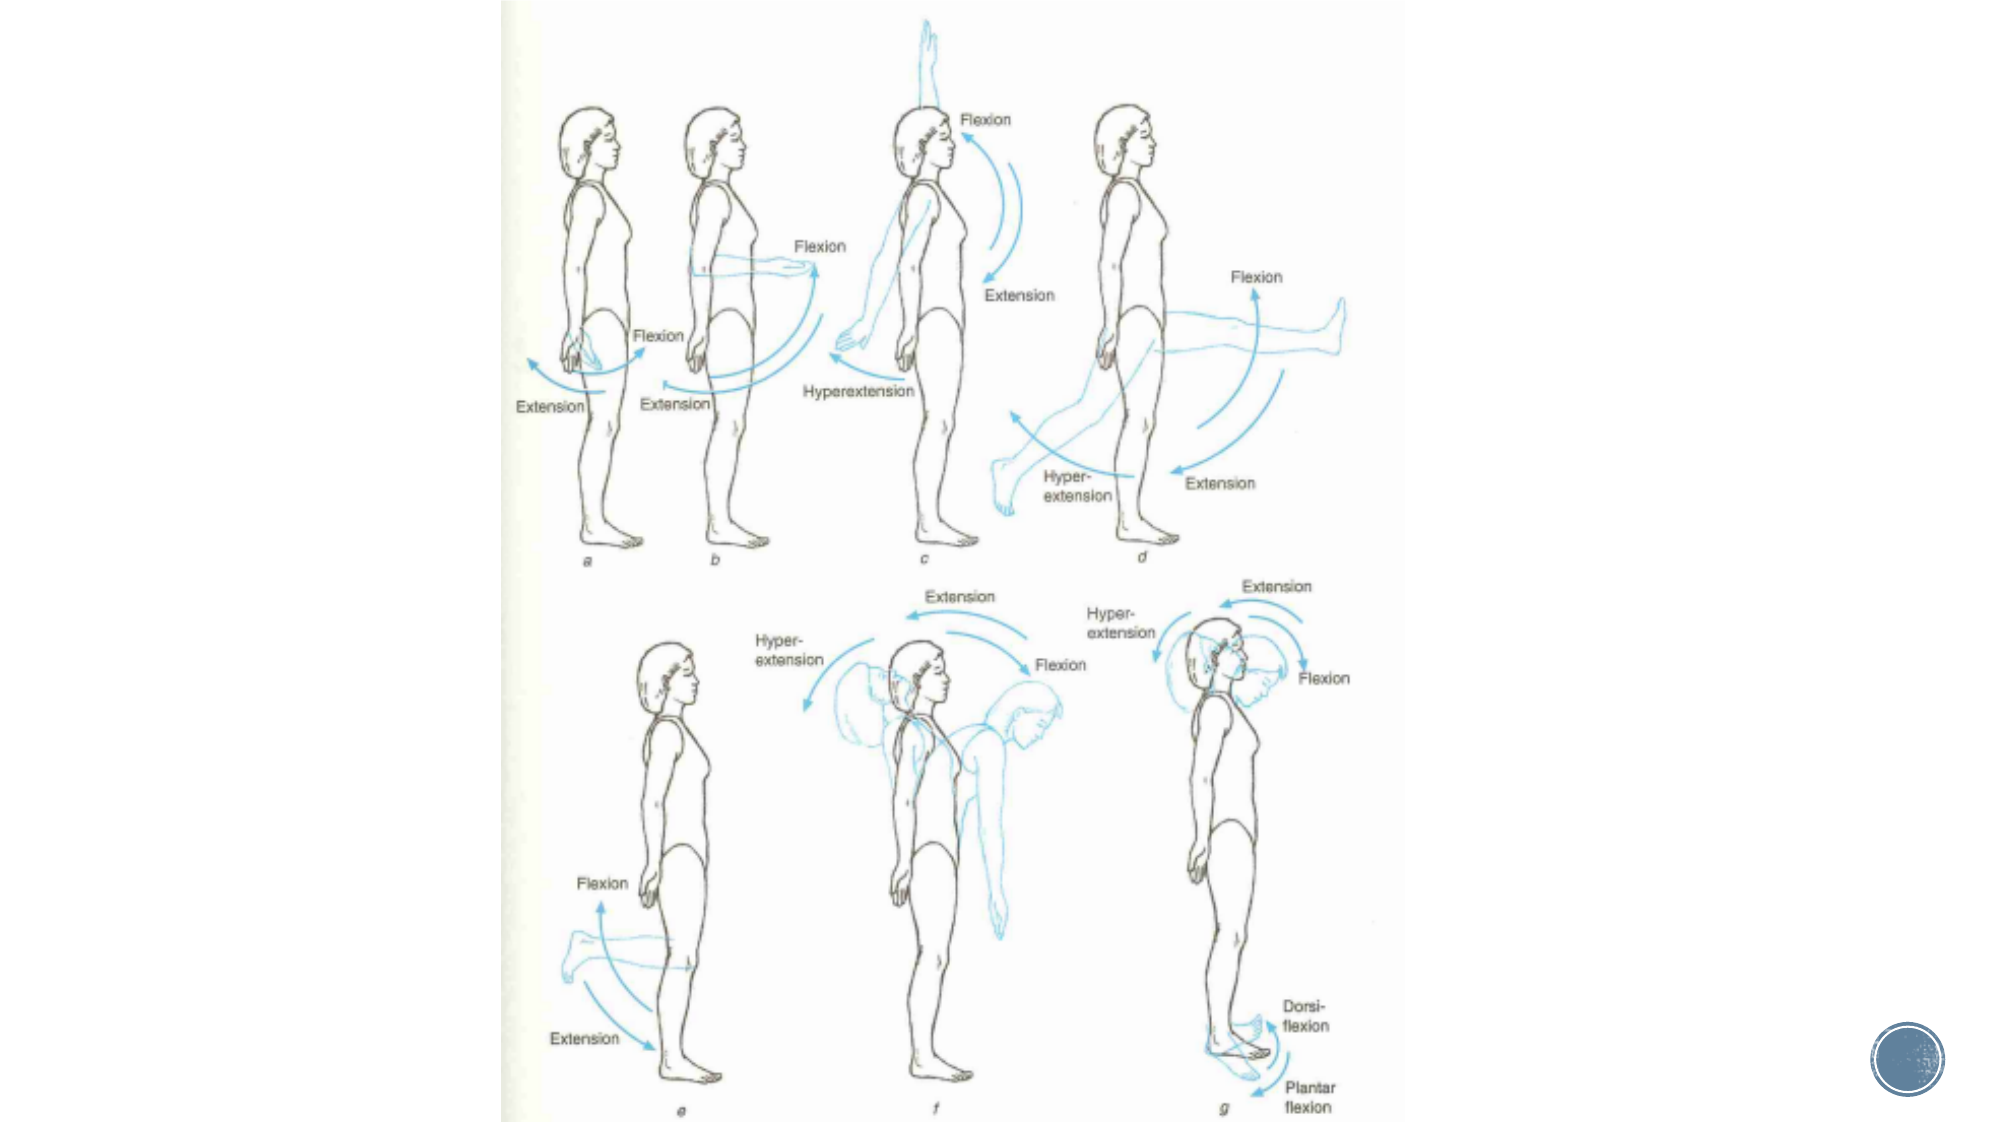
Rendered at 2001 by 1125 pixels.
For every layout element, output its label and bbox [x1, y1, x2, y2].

list [505, 3, 1402, 1119]
